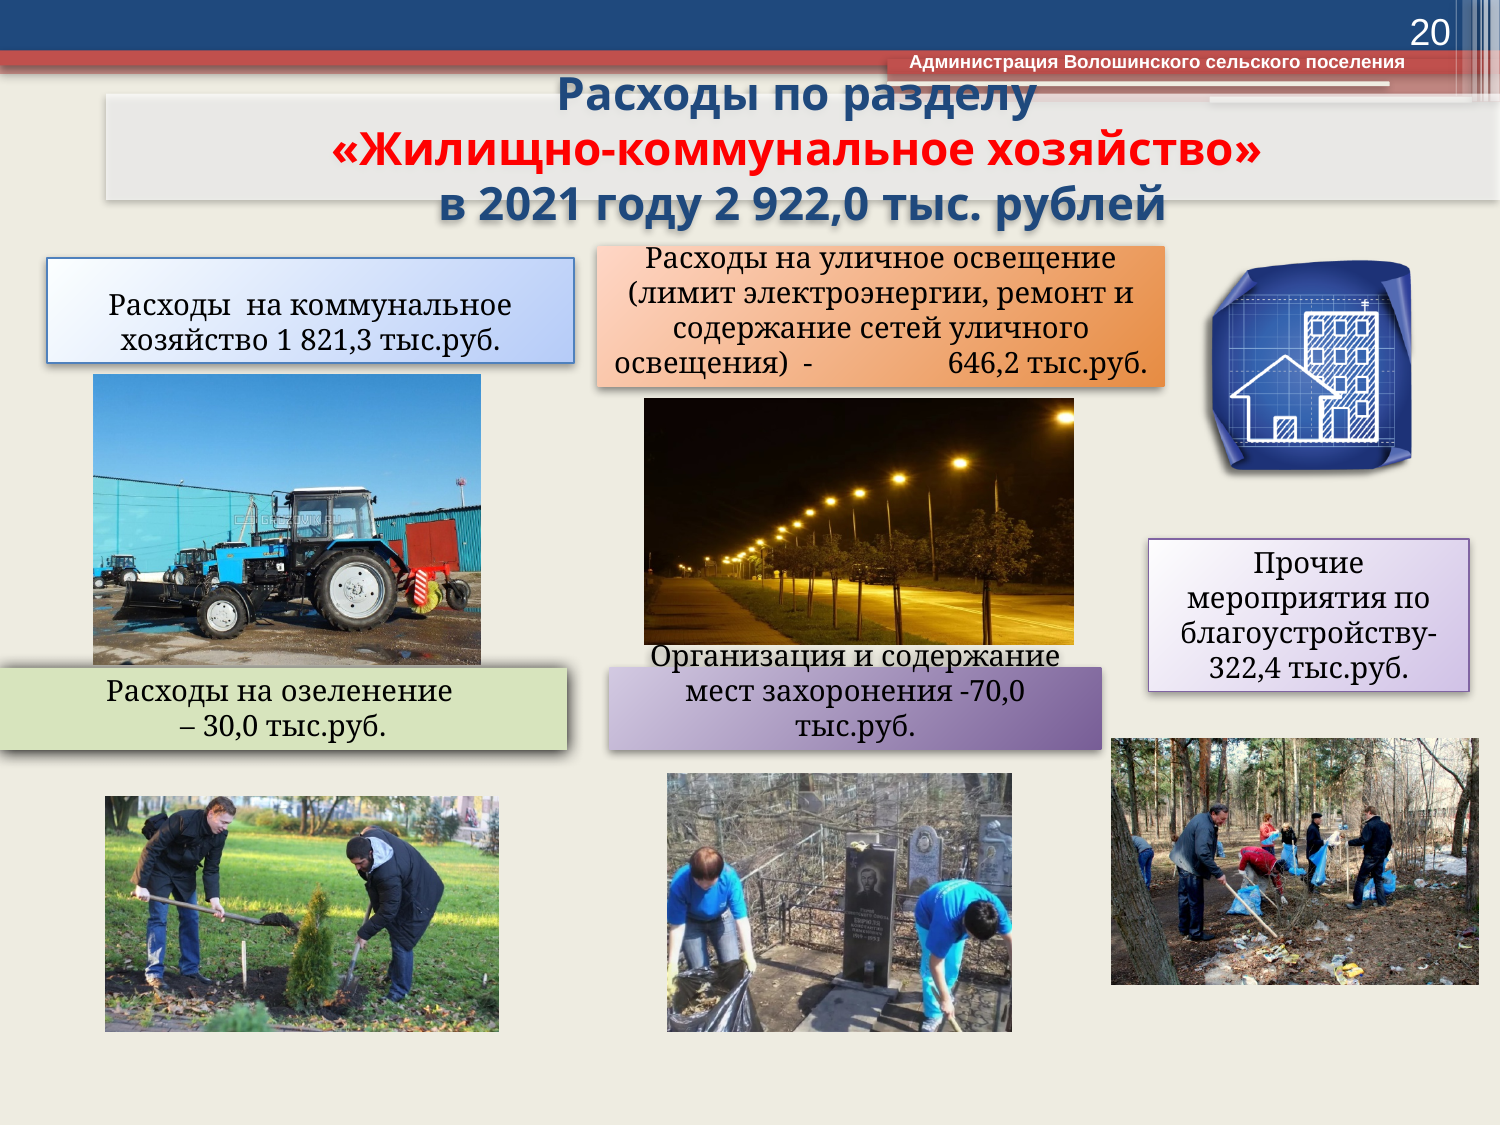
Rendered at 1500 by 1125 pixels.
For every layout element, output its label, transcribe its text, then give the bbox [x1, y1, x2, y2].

text_box Расходы на коммунальное хозяйство 1 821,3 тыс.руб. [46, 257, 575, 364]
text_box Организация и содержание мест захоронения -70,0 тыс.руб. [609, 667, 1102, 750]
picture [1111, 738, 1480, 985]
picture [93, 374, 481, 666]
text_box Расходы по разделу «Жилищно-коммунальное хозяйство» в 2021 году 2 922,0 тыс. рублей [105, 92, 1500, 201]
picture [105, 796, 499, 1032]
text_box Прочие мероприятия по благоустройству-322,4 тыс.руб. [1148, 538, 1470, 692]
text_box Расходы на уличное освещение (лимит электроэнергии, ремонт и содержание сетей уличного освещения) - 646,2 тыс.руб. [597, 246, 1165, 387]
text_box Администрация Волошинского сельского поселения [855, 42, 1459, 80]
text_box Расходы на озеленение – 30,0 тыс.руб. [0, 666, 568, 752]
picture [644, 398, 1074, 645]
slide_number 20 [1340, 0, 1466, 61]
picture [667, 773, 1013, 1032]
picture [1195, 257, 1420, 483]
